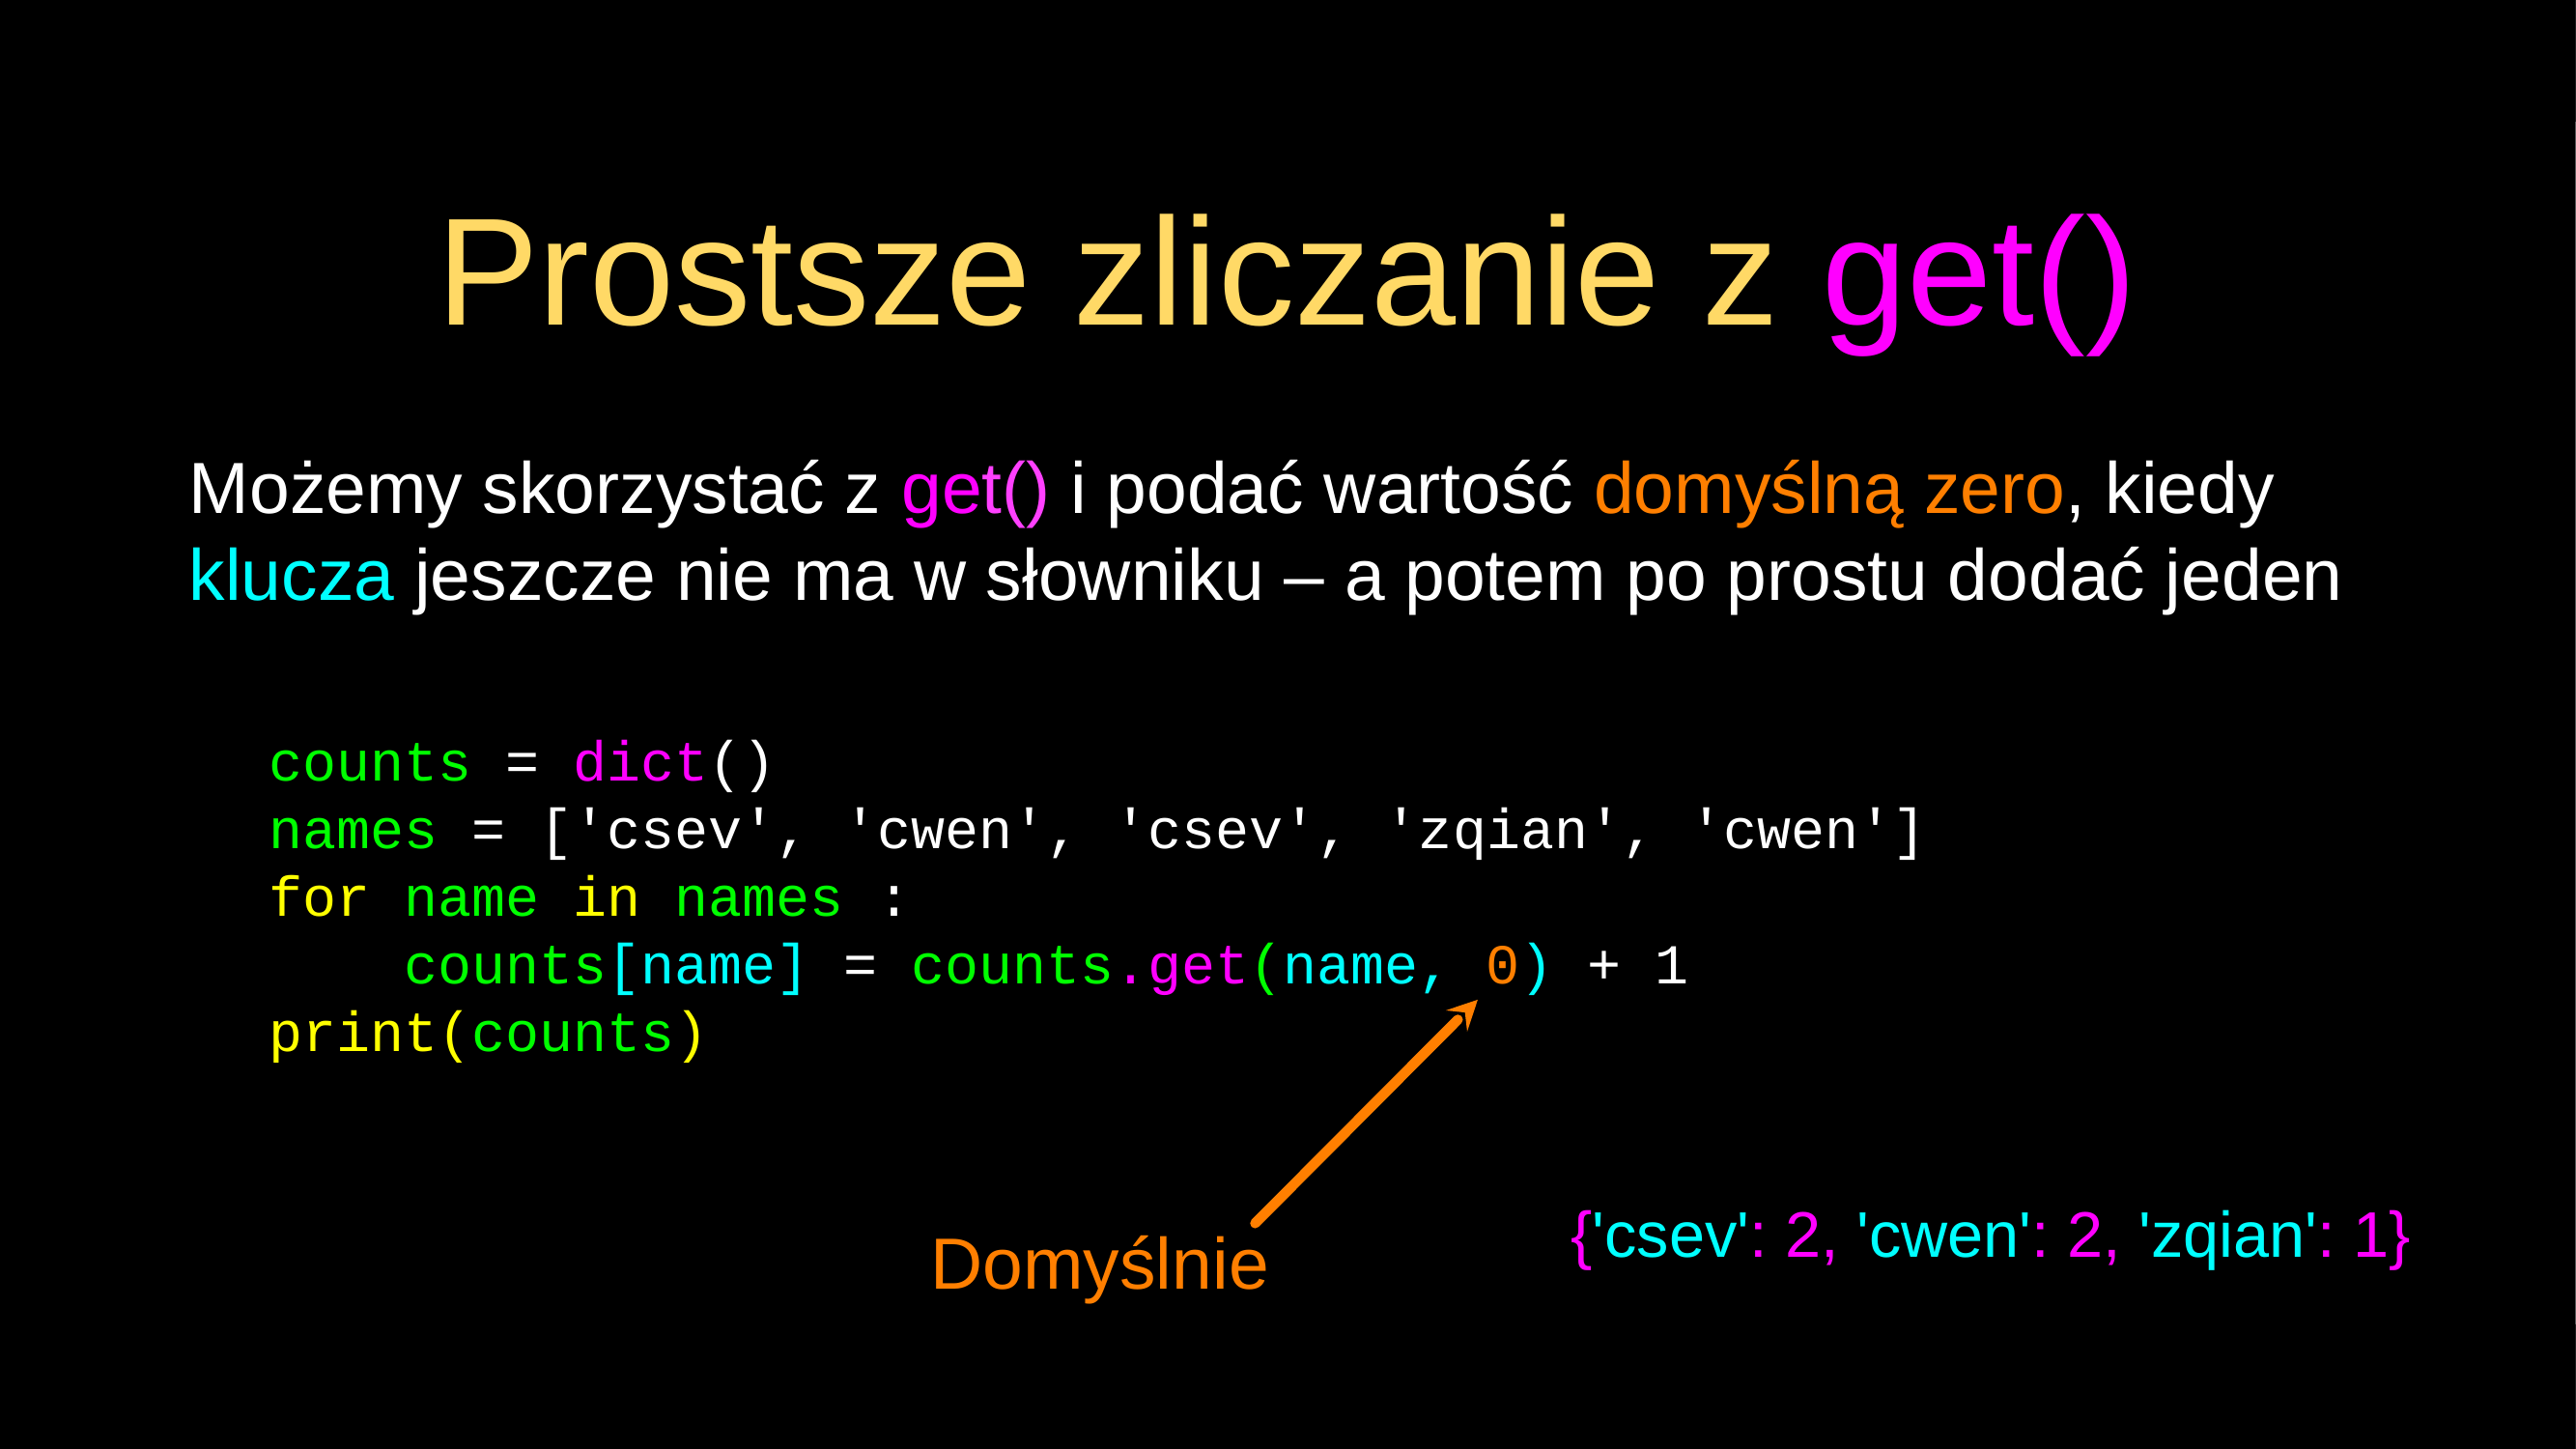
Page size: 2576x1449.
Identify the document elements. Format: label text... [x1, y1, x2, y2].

text_box Domyślnie [910, 1210, 1290, 1310]
list Możemy skorzystać z get() i podać wartość domyślną zero, kiedy klucza jeszcze nie ma w słowniku – a potem po prostu dodać jeden [183, 412, 2391, 644]
text_box {'csev': 2, 'cwen': 2, 'zqian': 1} [1427, 1176, 2555, 1288]
title Prostsze zliczanie z get() [183, 125, 2391, 403]
text_box counts = dict() names = ['csev', 'cwen', 'csev', 'zqian', 'cwen'] for name in names : counts[name] = counts.get(name, 0) + 1 print(counts) [269, 723, 1942, 1065]
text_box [1255, 999, 1479, 1224]
